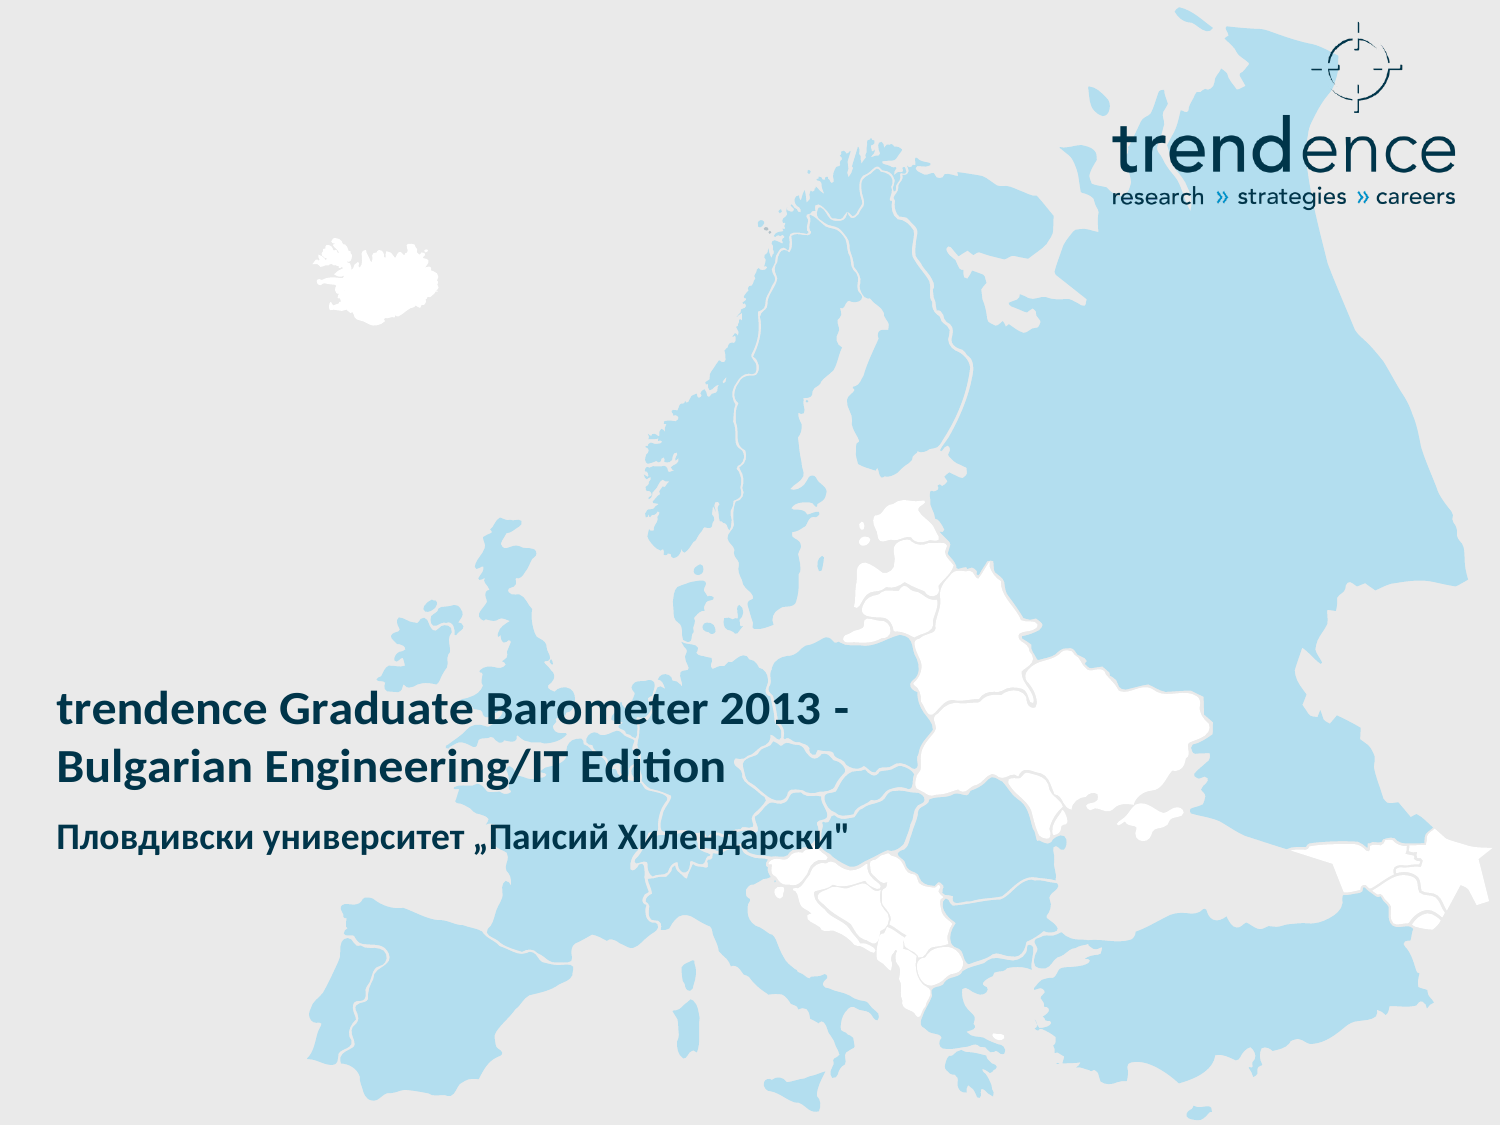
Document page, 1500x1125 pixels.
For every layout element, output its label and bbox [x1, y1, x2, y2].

picture [1103, 17, 1465, 217]
picture [40, 806, 1396, 953]
list [40, 671, 1396, 805]
